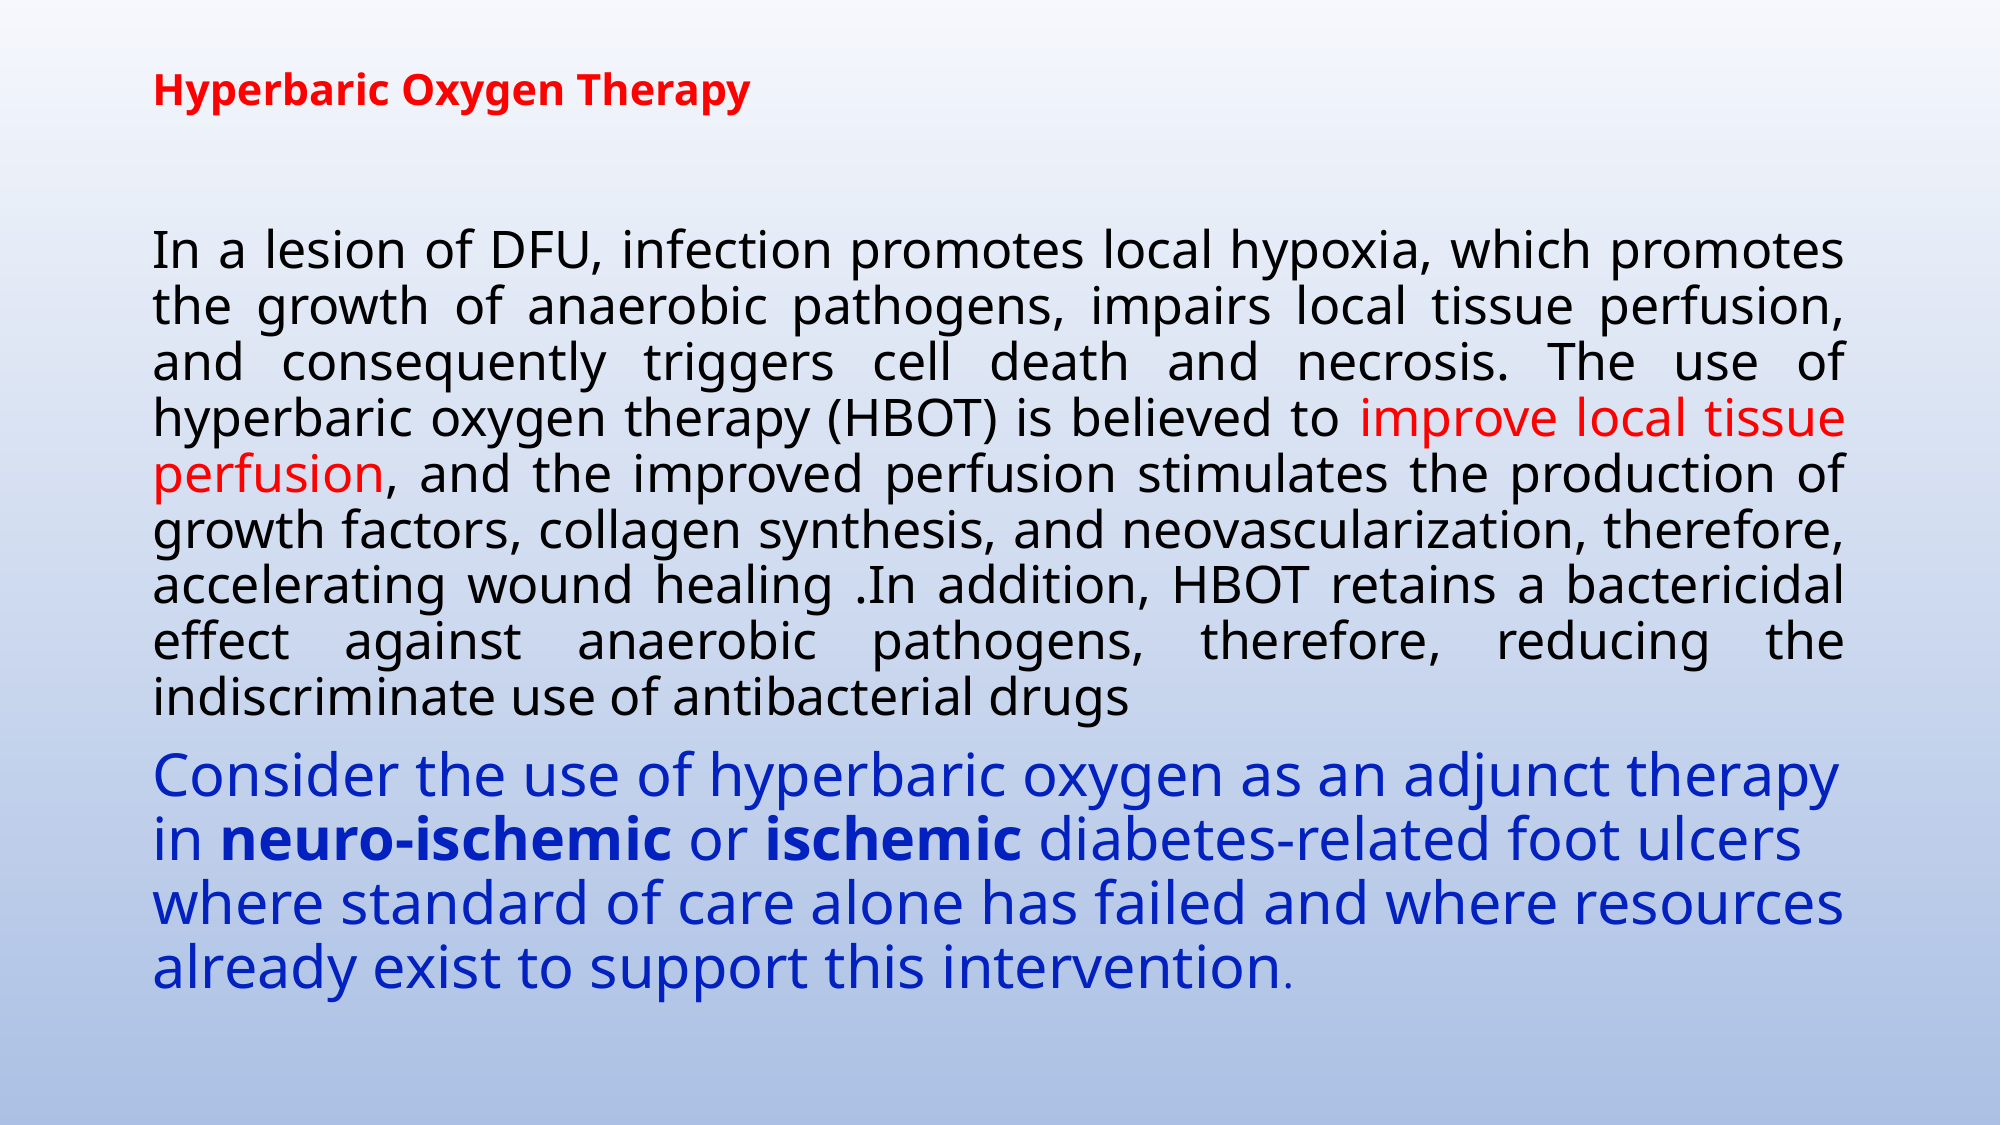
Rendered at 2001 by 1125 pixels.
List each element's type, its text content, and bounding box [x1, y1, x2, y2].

title Hyperbaric Oxygen Therapy [137, 59, 1863, 175]
list In a lesion of DFU, infection promotes local hypoxia, which promotes the growth of anaerobic pathogens, impairs local tissue perfusion, and consequently triggers cell death and necrosis. The use of hyperbaric oxygen therapy (HBOT) is believed to improve local tissue perfusion, and the improved perfusion stimulates the production of growth factors, collagen synthesis, and neovascularization, therefore, accelerating wound healing .In addition, HBOT retains a bactericidal effect against anaerobic pathogens, therefore, reducing the indiscriminate use of antibacterial drugs Consider the use of hyperbaric oxygen as an adjunct therapy in neuro-ischemic or ischemic diabetes-related foot ulcers where standard of care alone has failed and where resources already exist to support this intervention. [137, 216, 1863, 1066]
